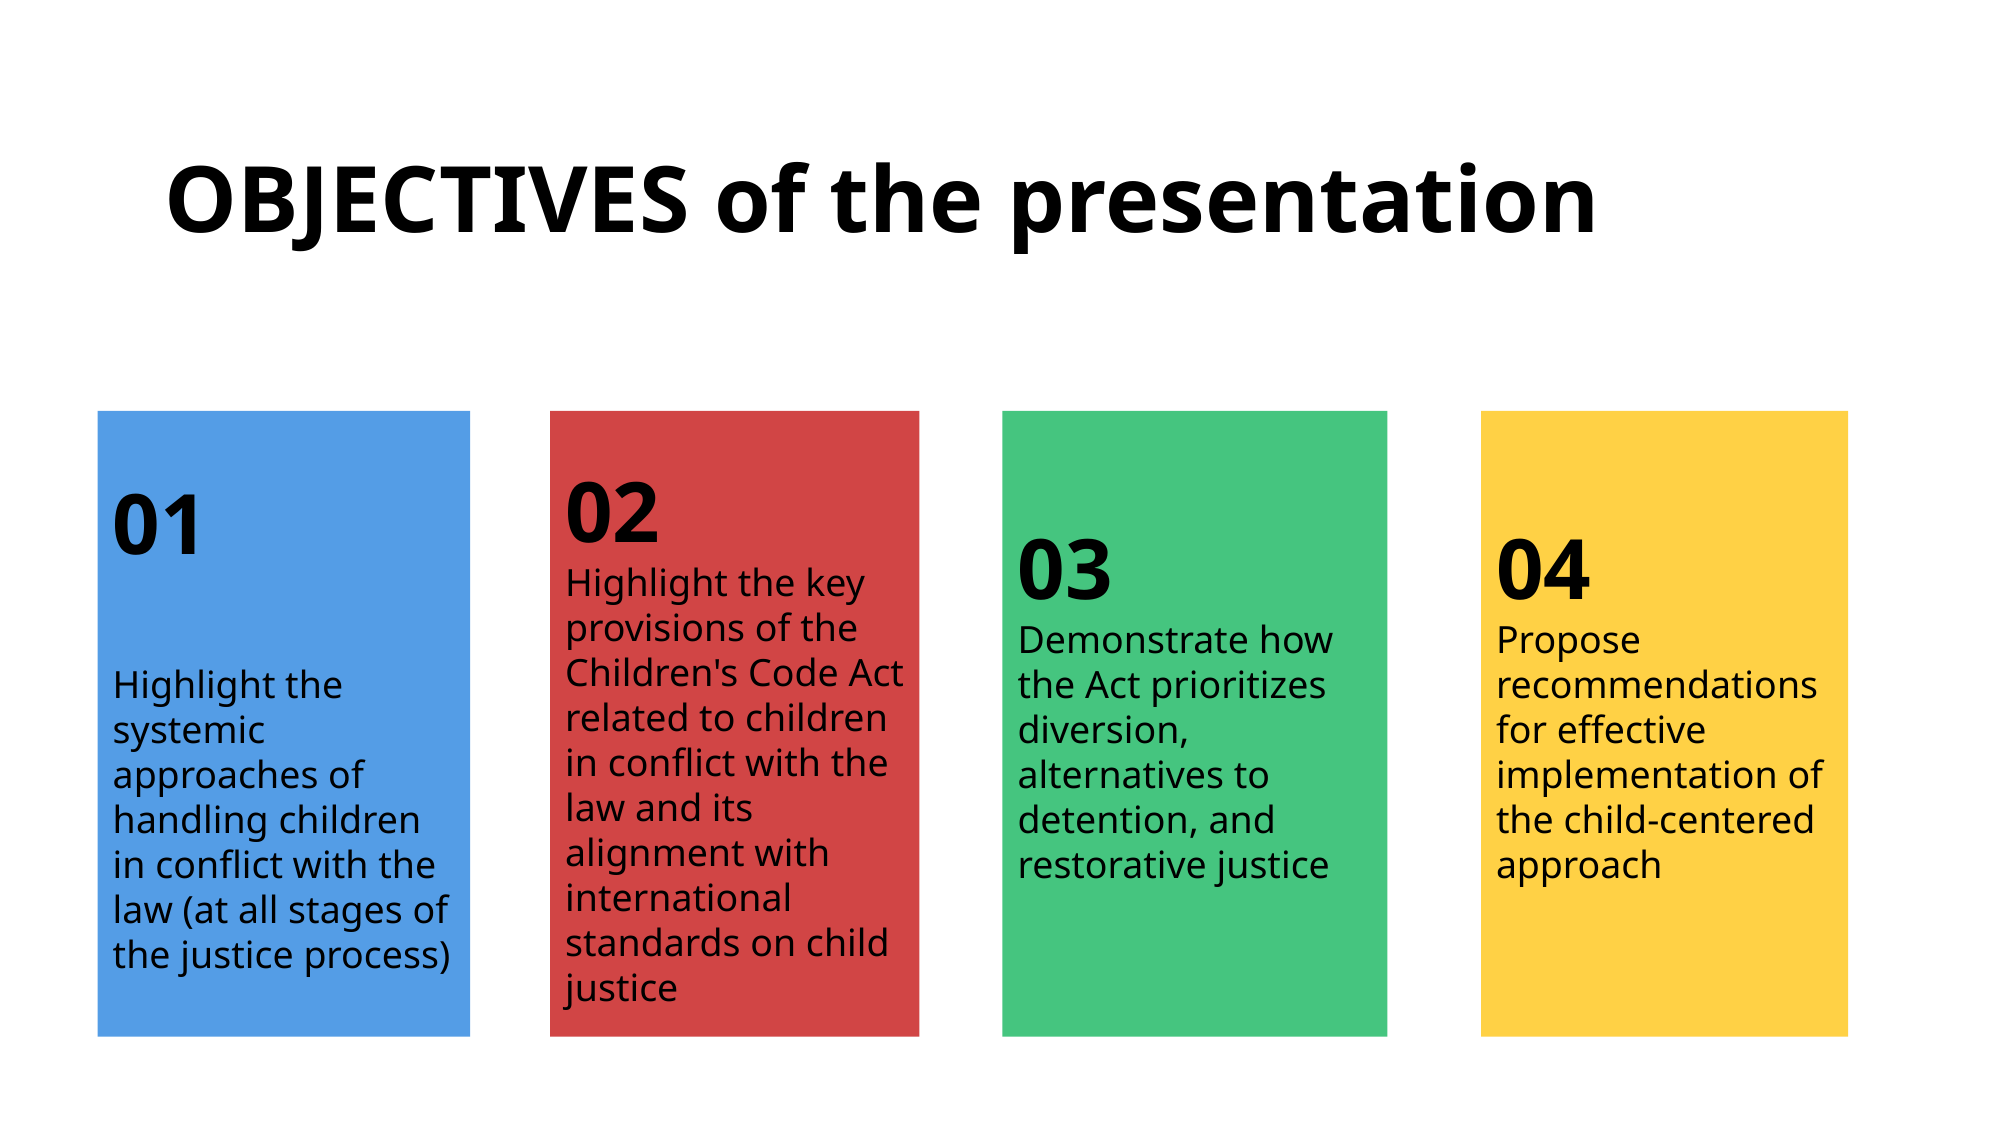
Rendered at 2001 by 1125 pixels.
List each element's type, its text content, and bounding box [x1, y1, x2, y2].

title OBJECTIVES of the presentation [149, 99, 1849, 306]
text_box 01 Highlight the systemic approaches of handling children in conflict with the law (at all stages of the justice process) [97, 410, 149, 1037]
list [149, 306, 1971, 1037]
